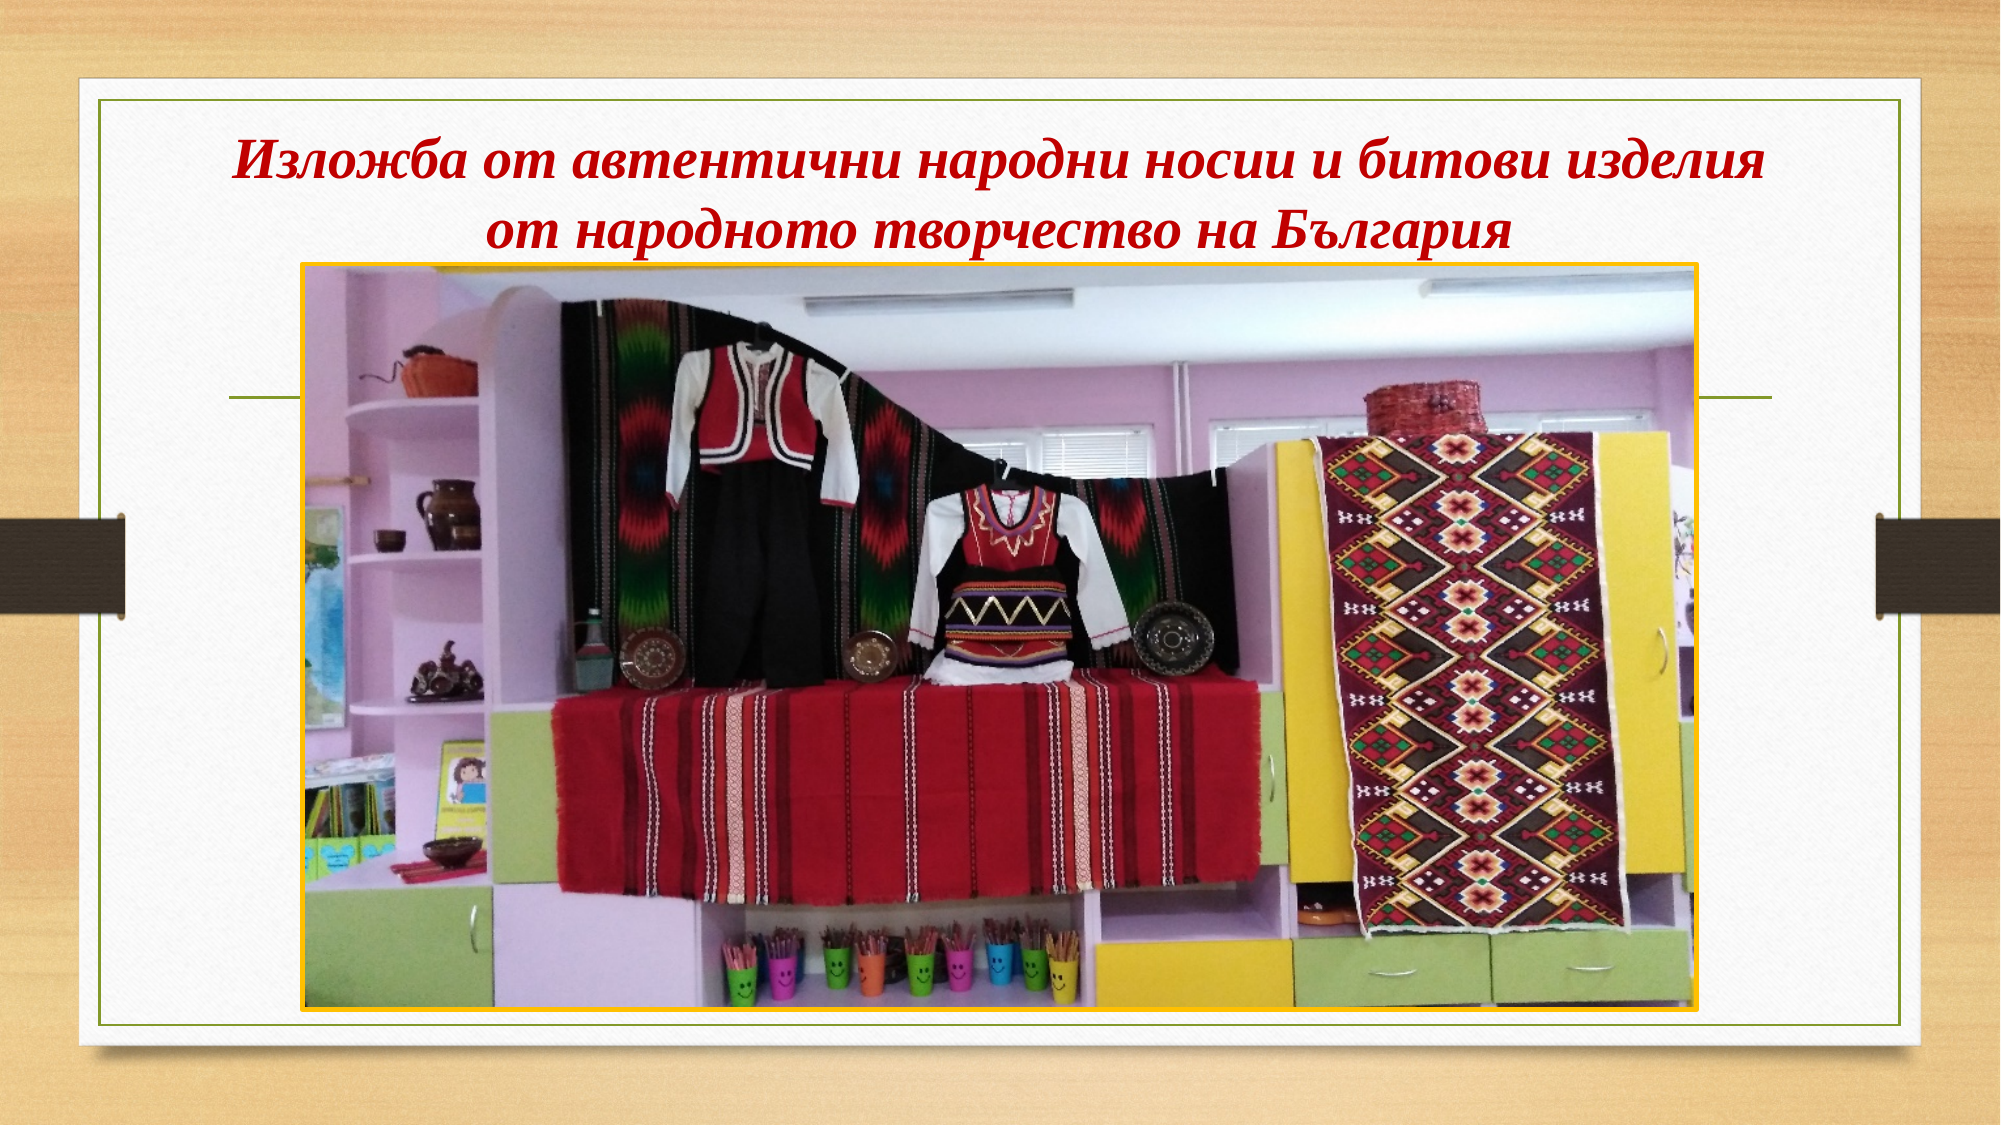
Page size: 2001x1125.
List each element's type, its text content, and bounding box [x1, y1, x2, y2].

picture [0, 0, 2001, 1125]
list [304, 266, 1695, 1008]
title Изложба от автентични народни носии и битови изделия от народното творчество на България [212, 118, 1788, 333]
